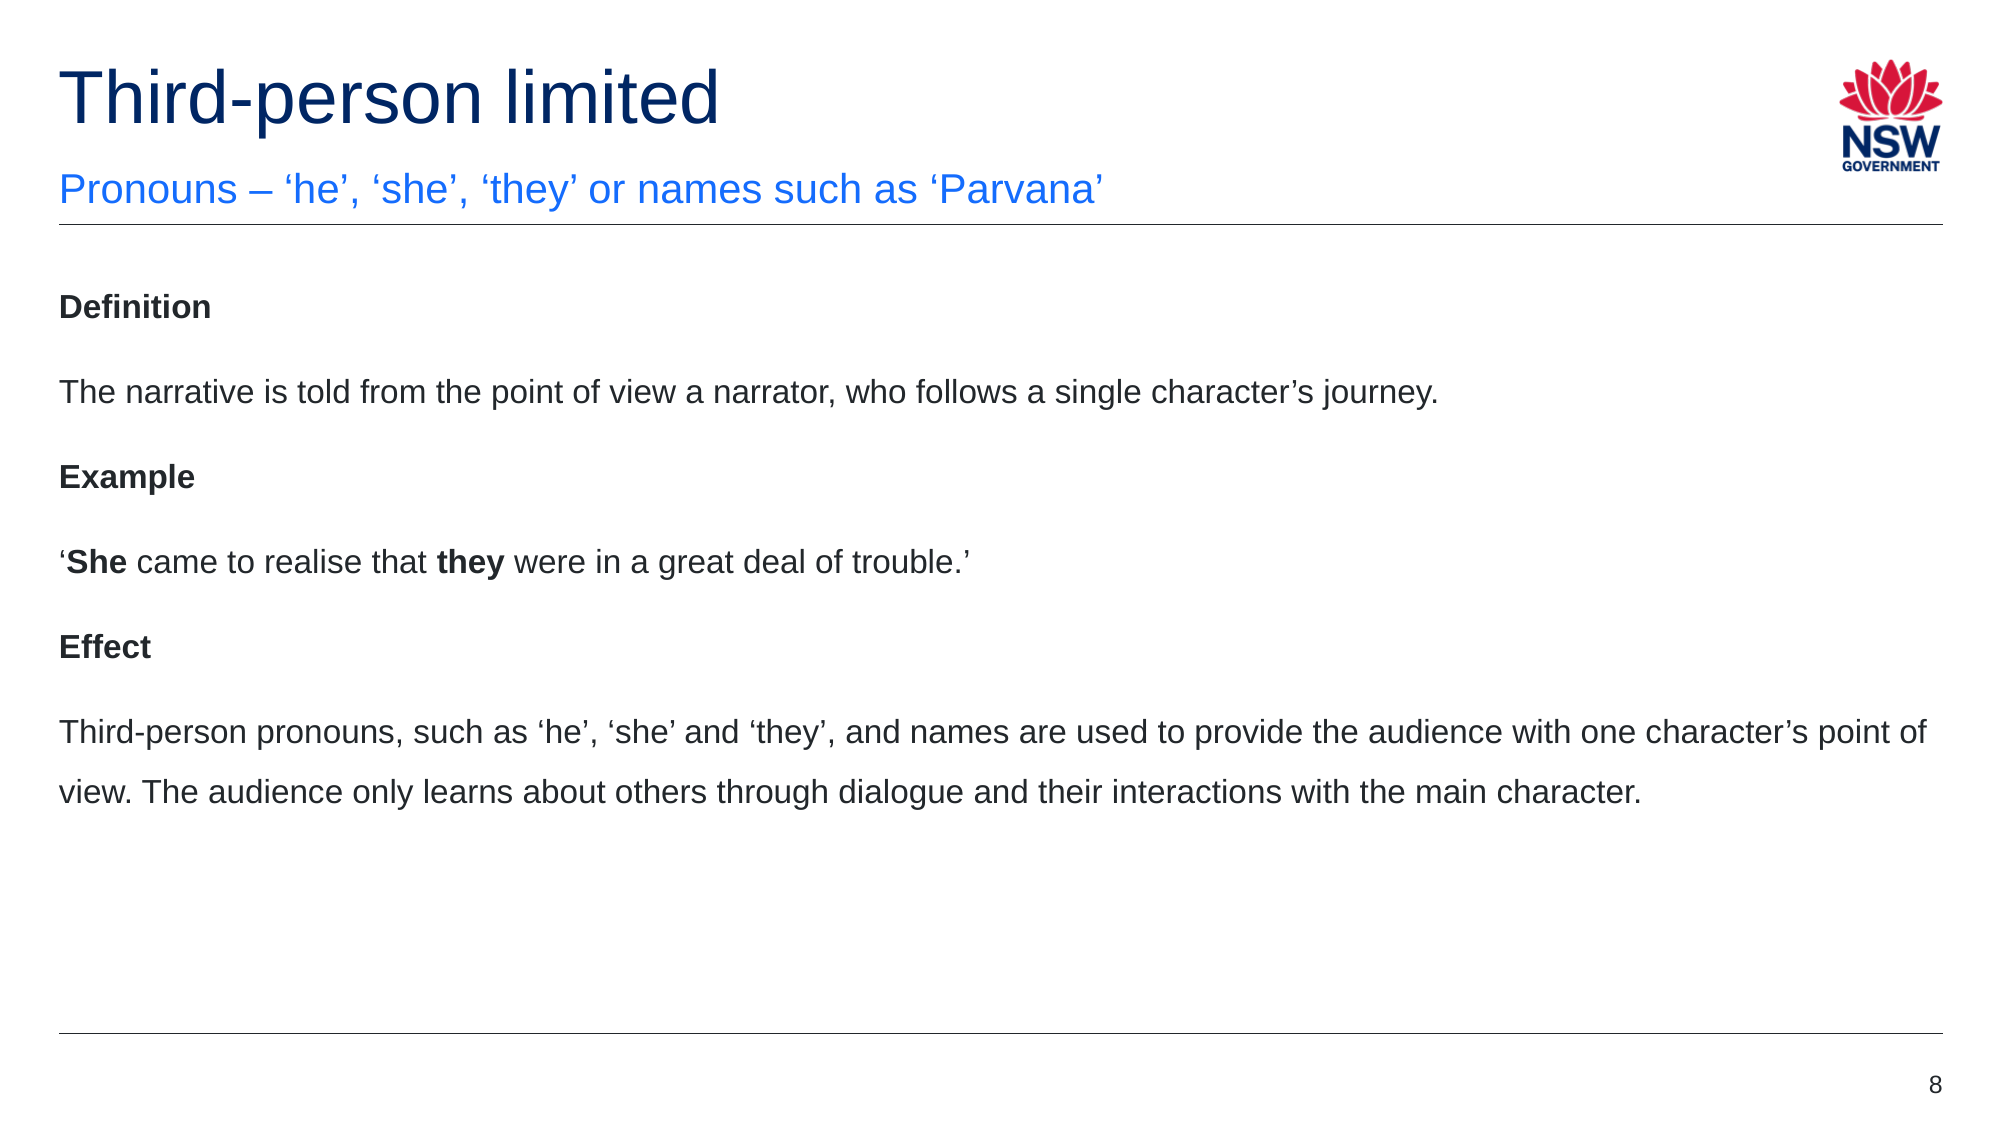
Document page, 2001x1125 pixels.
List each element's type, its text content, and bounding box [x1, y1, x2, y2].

list Definition The narrative is told from the point of view a narrator, who follows a single character’s journey. Example ‘She came to realise that they were in a great deal of trouble.’ Effect Third-person pronouns, such as ‘he’, ‘she’ and ‘they’, and names are used to provide the audience with one character’s point of view. The audience only learns about others through dialogue and their interactions with the main character. [59, 265, 1943, 840]
list Pronouns – ‘he’, ‘she’, ‘they’ or names such as ‘Parvana’ [59, 161, 1713, 212]
title Third-person limited [59, 59, 1713, 149]
slide_number 8 [1824, 1068, 1943, 1099]
picture [1839, 59, 1943, 172]
